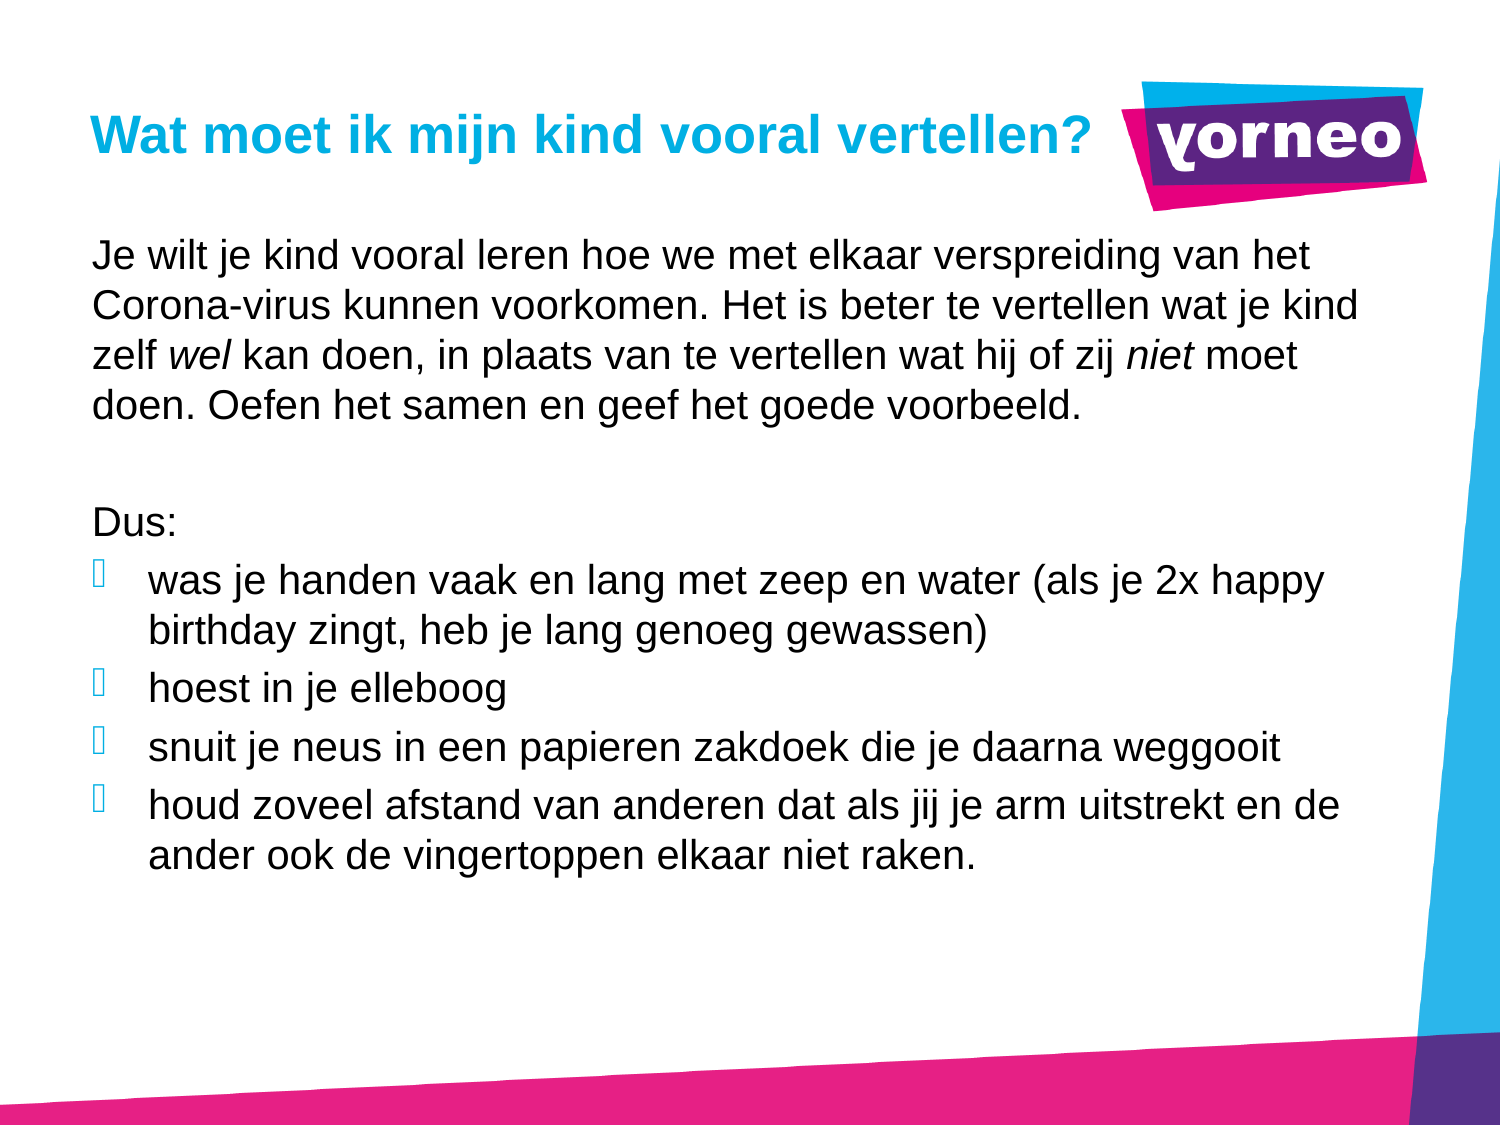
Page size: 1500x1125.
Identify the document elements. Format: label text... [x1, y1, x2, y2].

picture [0, 0, 1500, 1125]
title Wat moet ik mijn kind vooral vertellen? [74, 89, 1424, 173]
list Je wilt je kind vooral leren hoe we met elkaar verspreiding van het Corona-virus kunnen voorkomen. Het is beter te vertellen wat je kind zelf wel kan doen, in plaats van te vertellen wat hij of zij niet moet doen. Oefen het samen en geef het goede voorbeeld. Dus: was je handen vaak en lang met zeep en water (als je 2x happy birthday zingt, heb je lang genoeg gewassen) hoest in je elleboog snuit je neus in een papieren zakdoek die je daarna weggooit houd zoveel afstand van anderen dat als jij je arm uitstrekt en de ander ook de vingertoppen elkaar niet raken. [76, 219, 1426, 882]
